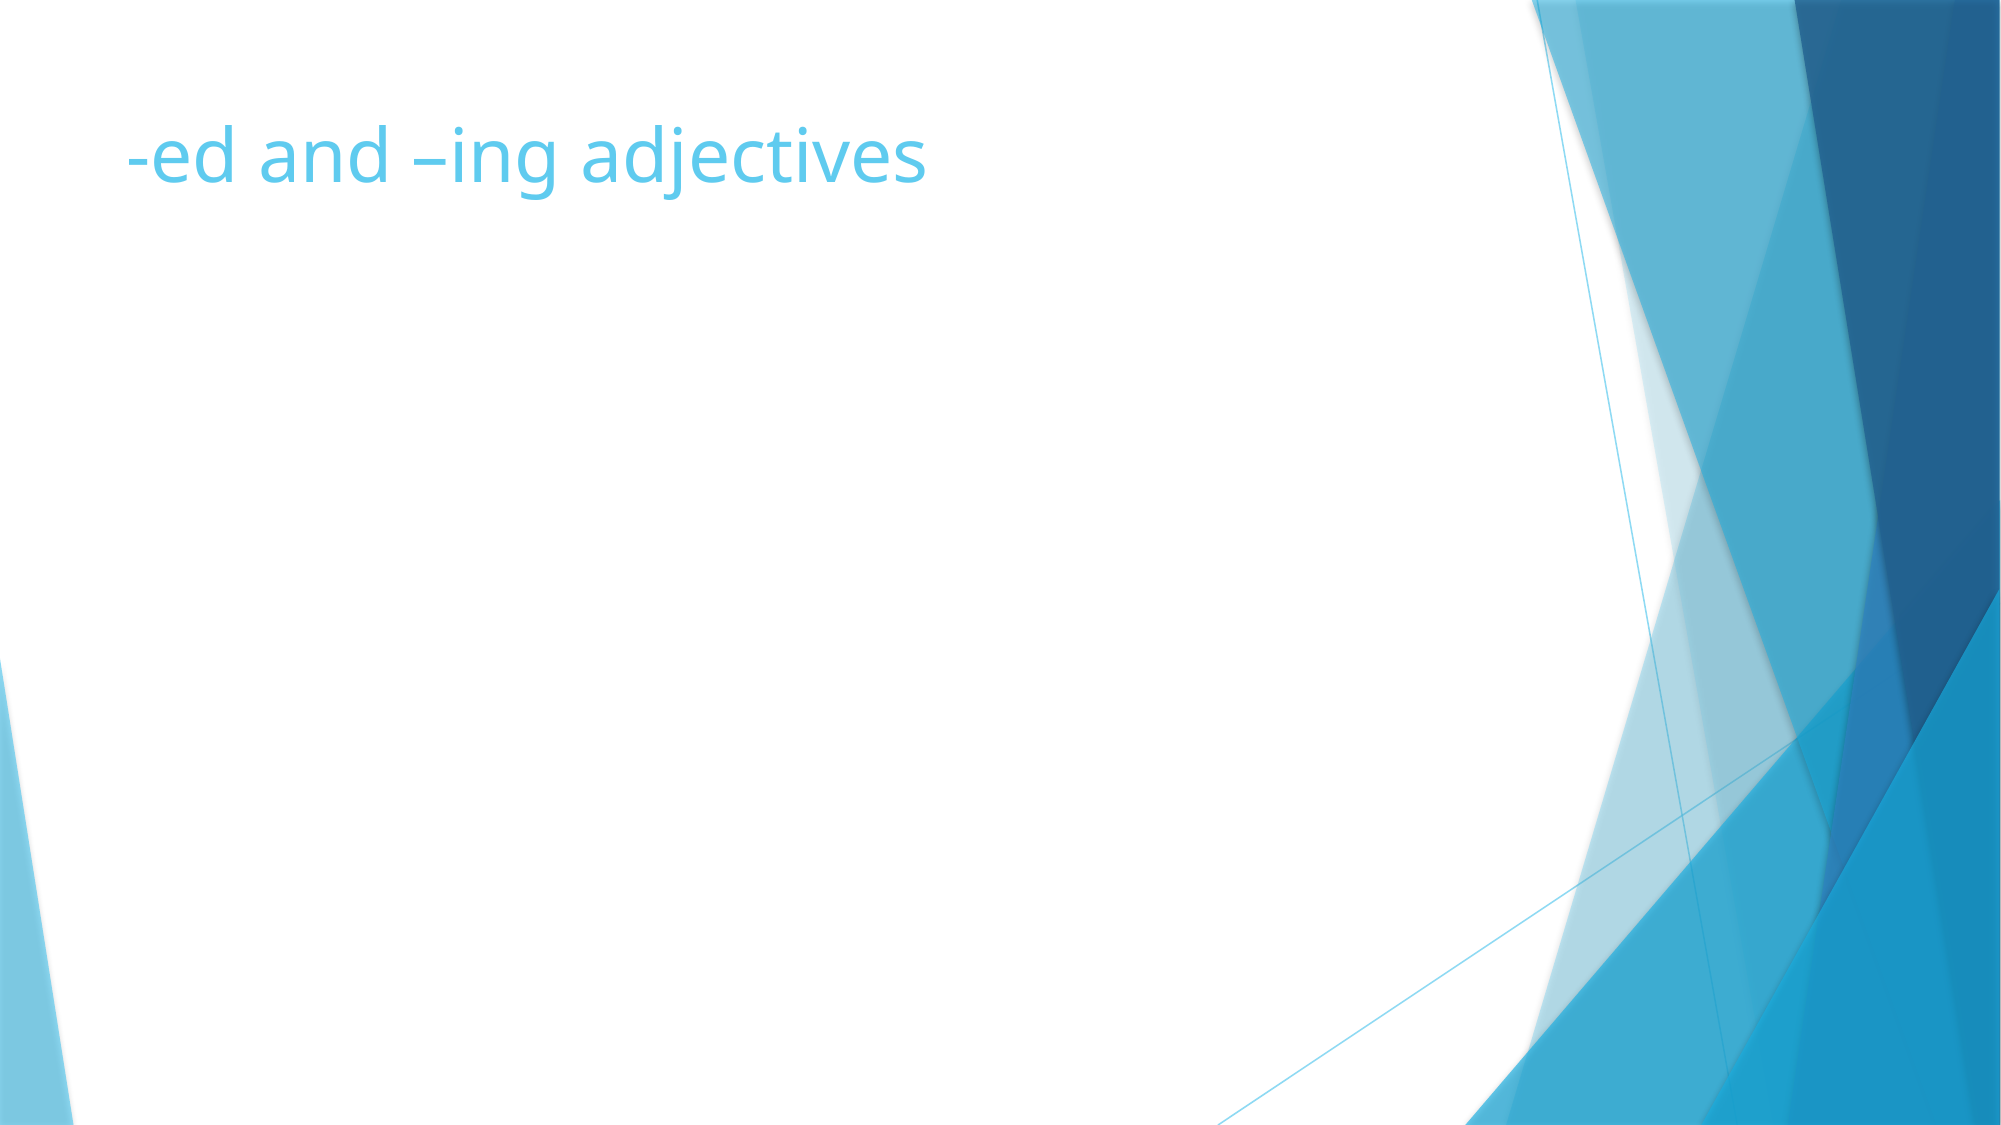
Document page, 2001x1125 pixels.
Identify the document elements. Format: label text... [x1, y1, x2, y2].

title -ed and –ing adjectives [111, 99, 1522, 231]
